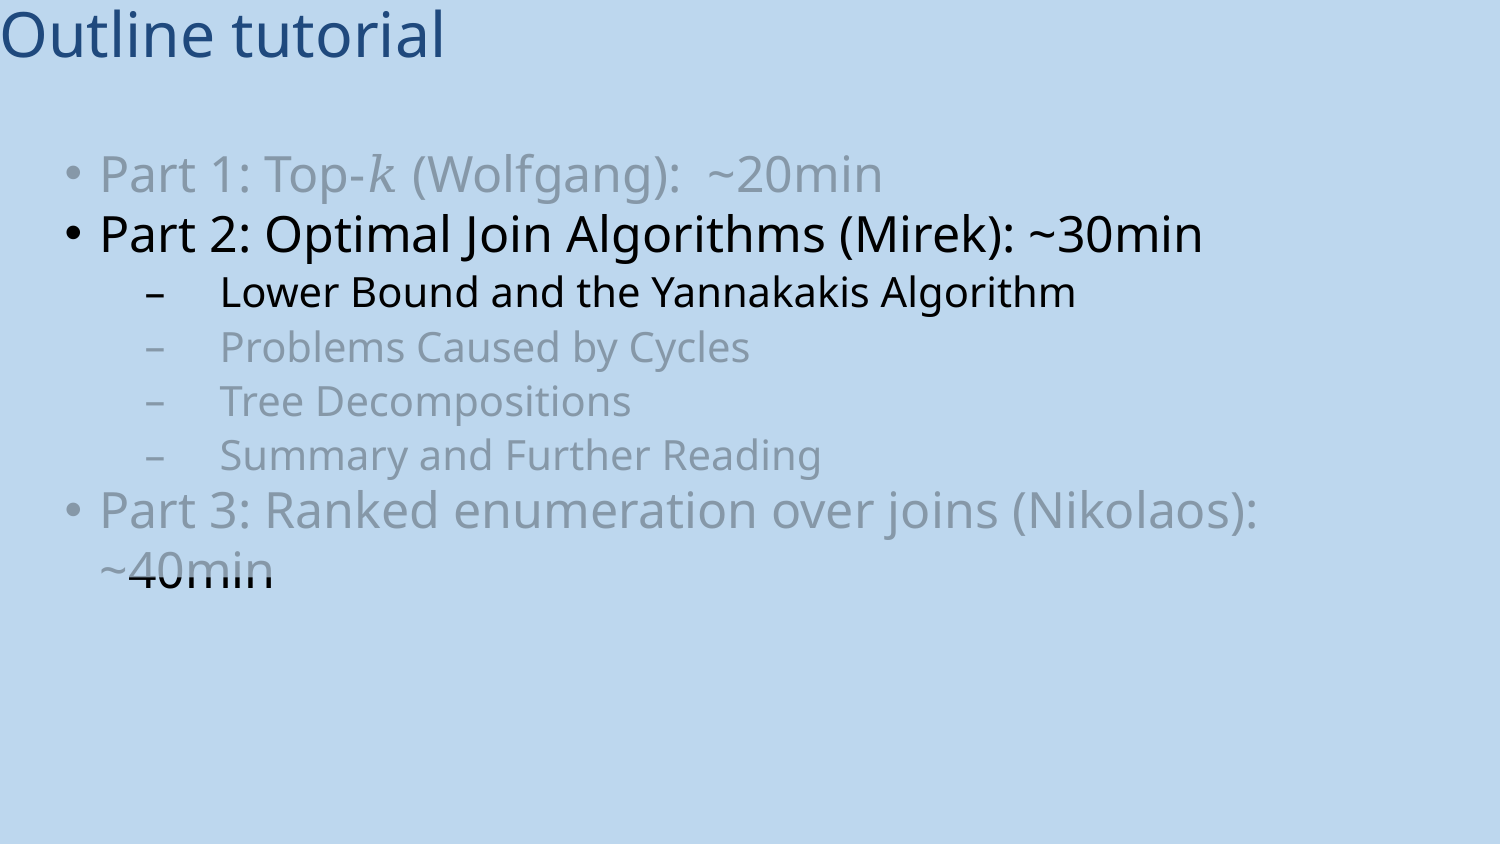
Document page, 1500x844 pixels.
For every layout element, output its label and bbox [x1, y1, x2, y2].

text_box [10, 320, 1307, 485]
text_box [10, 132, 1307, 210]
text_box [10, 485, 1307, 578]
